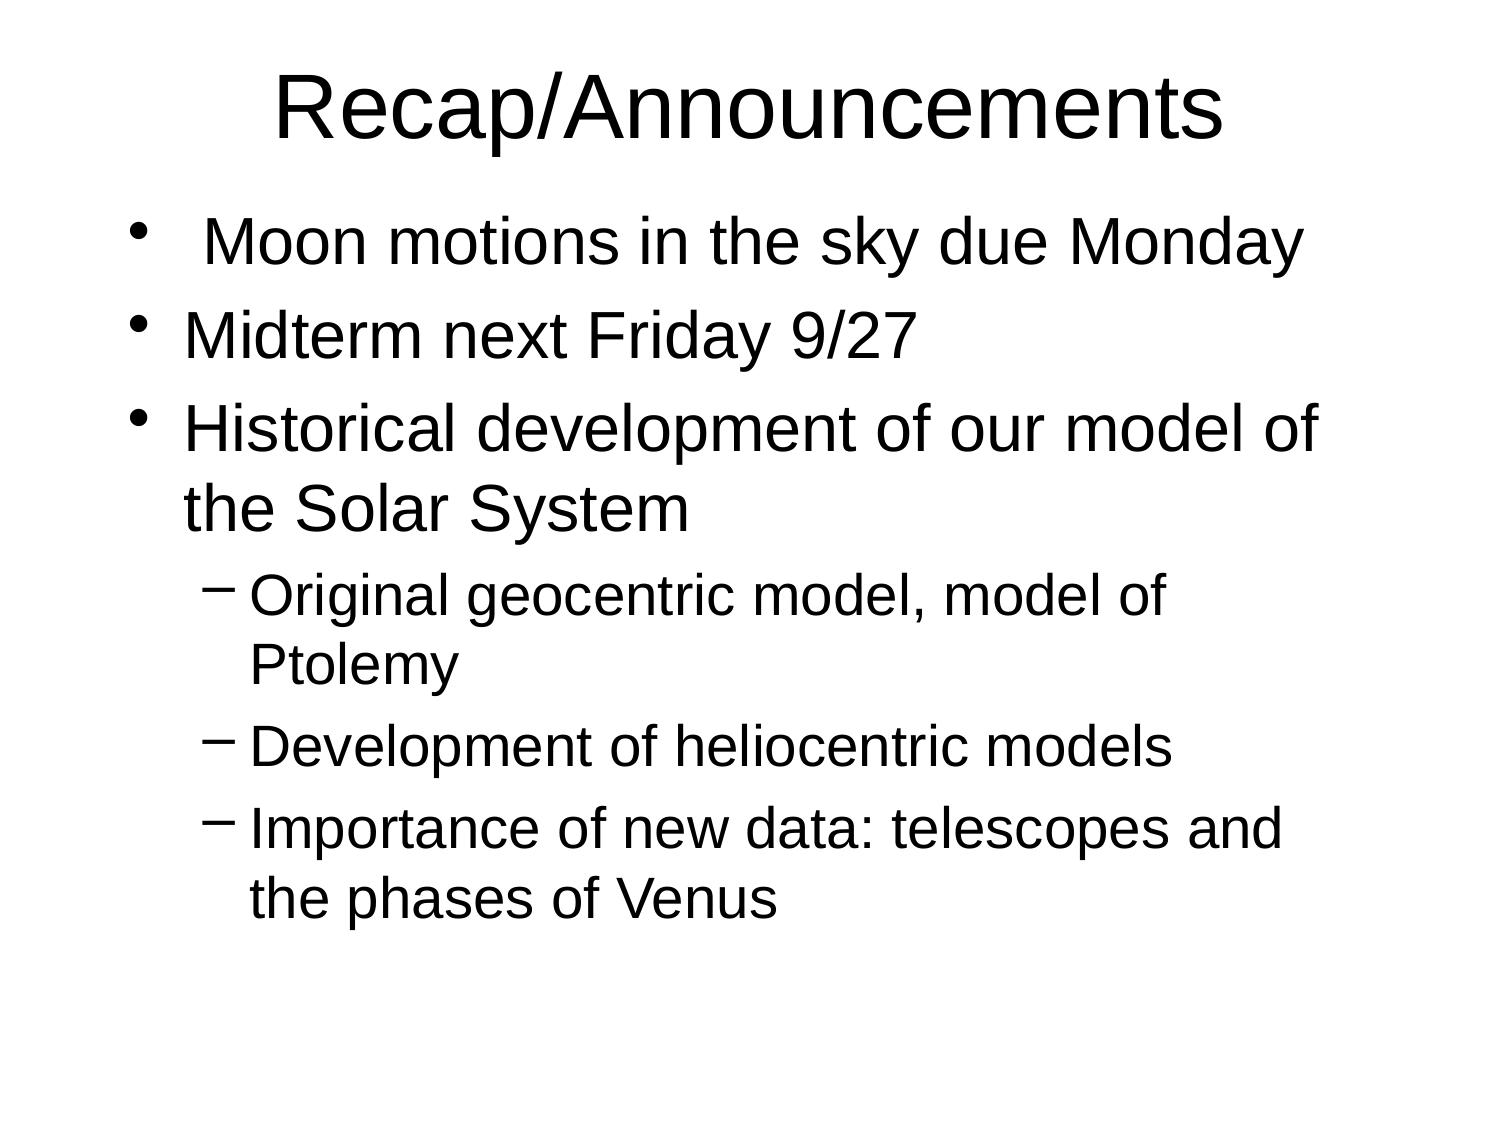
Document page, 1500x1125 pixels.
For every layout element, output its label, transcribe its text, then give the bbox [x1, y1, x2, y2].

list Moon motions in the sky due Monday Midterm next Friday 9/27 Historical development of our model of the Solar System Original geocentric model, model of Ptolemy Development of heliocentric models Importance of new data: telescopes and the phases of Venus [112, 190, 1388, 866]
title Recap/Announcements [112, 8, 1388, 190]
